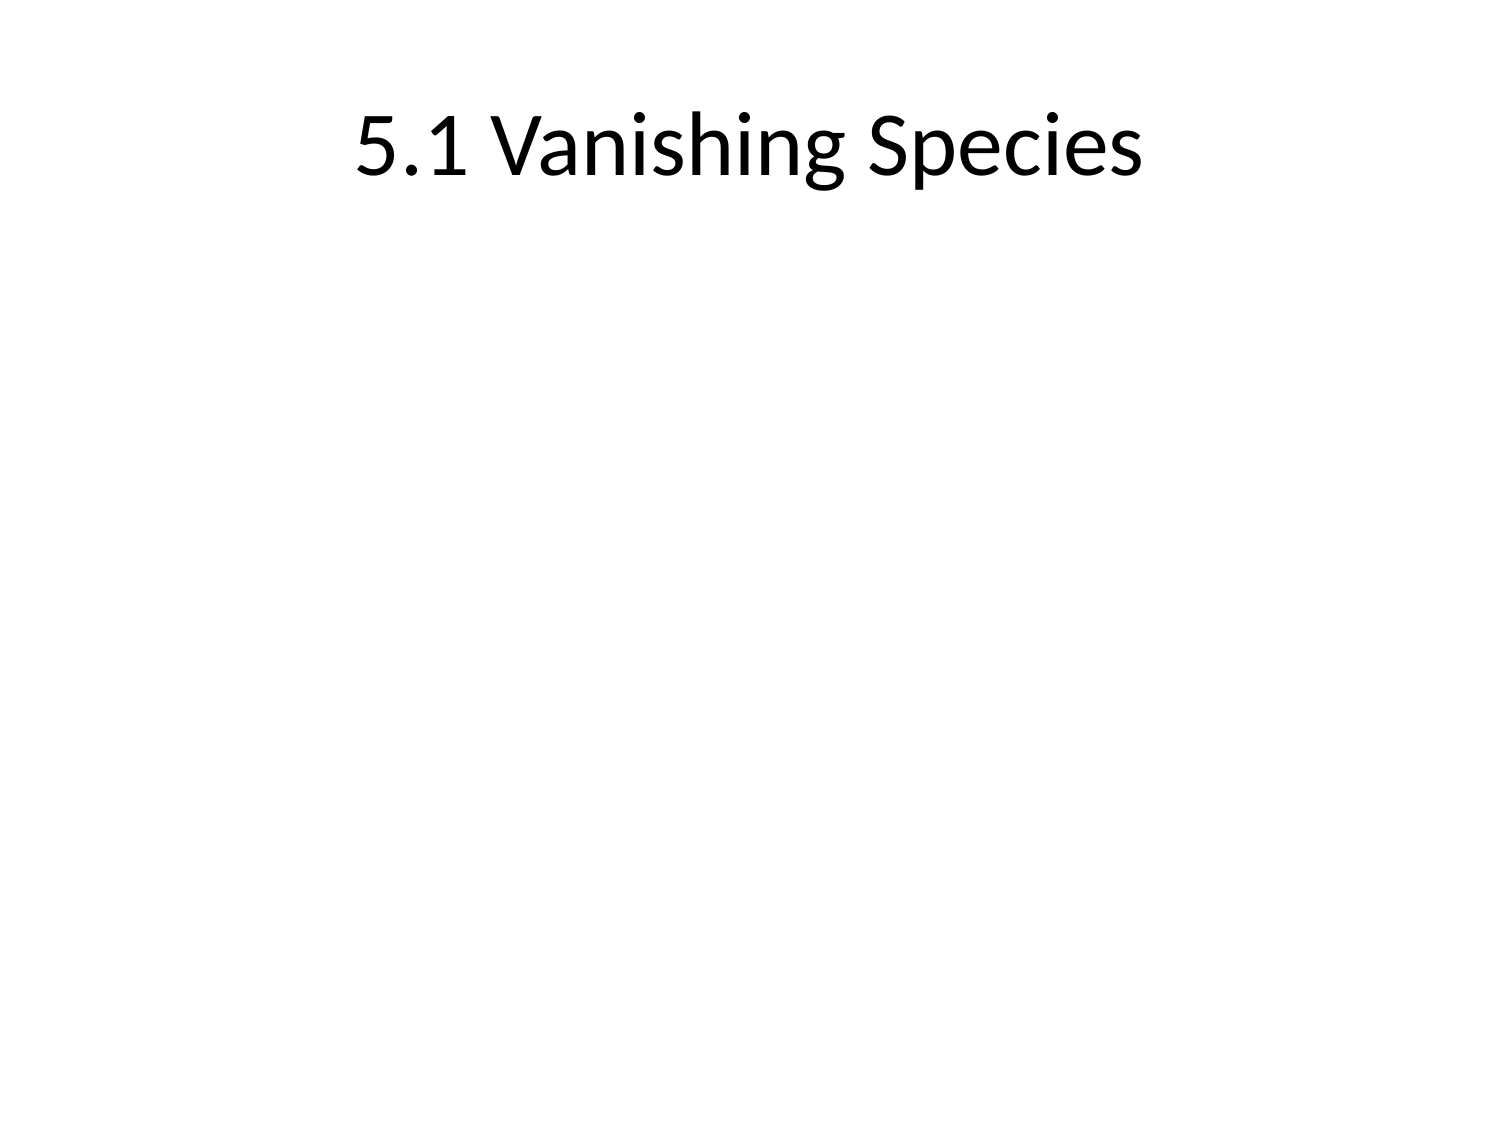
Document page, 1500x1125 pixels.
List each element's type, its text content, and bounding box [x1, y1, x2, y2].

title 5.1 Vanishing Species [75, 45, 1425, 233]
